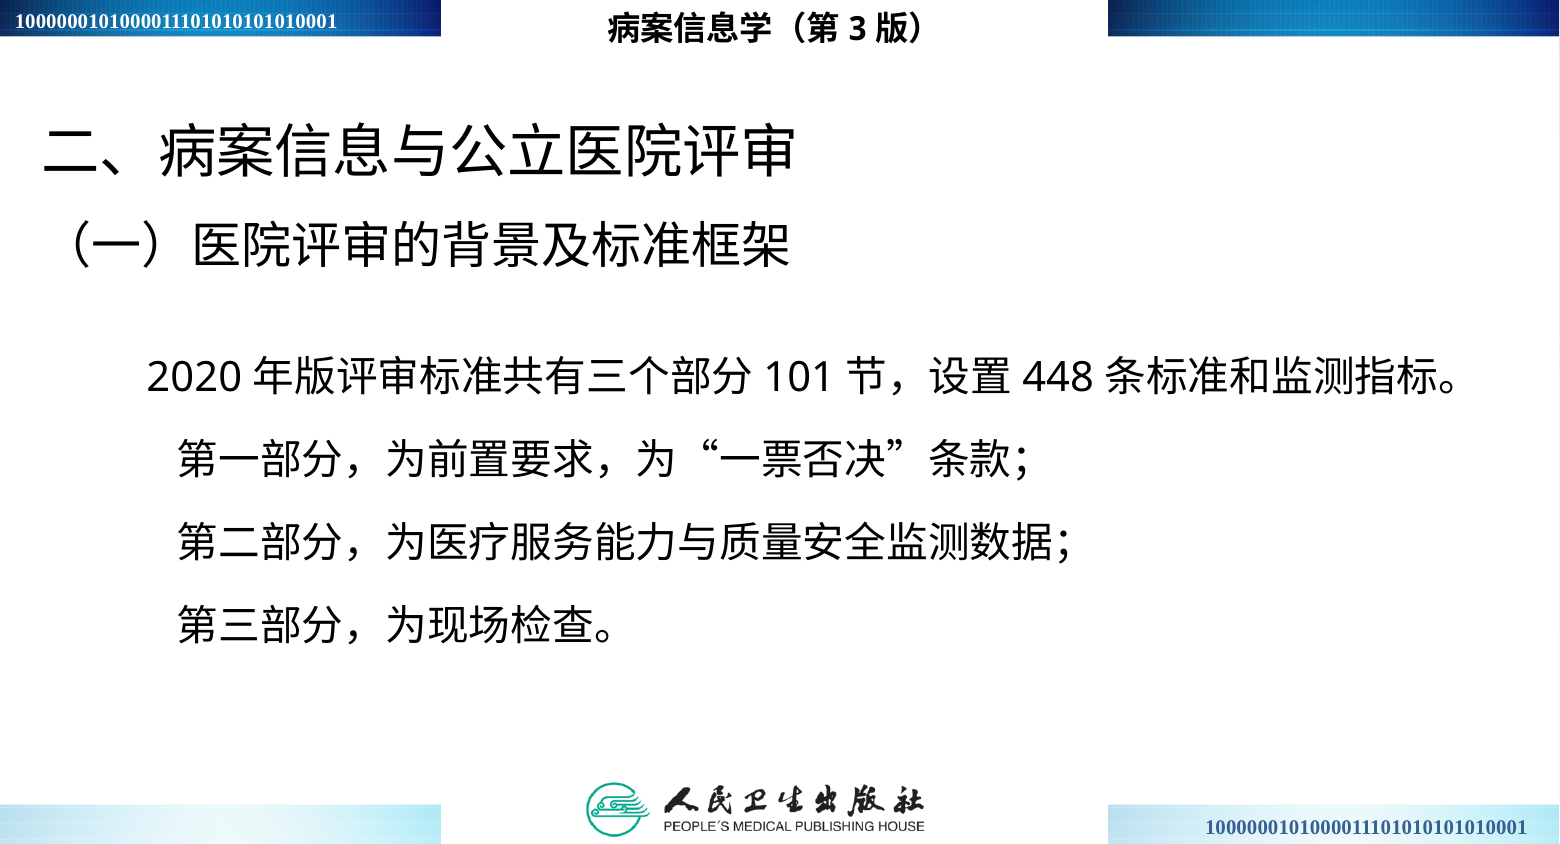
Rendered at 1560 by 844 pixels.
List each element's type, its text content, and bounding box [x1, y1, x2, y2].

picture [1109, 0, 1560, 36]
text_box 病案信息学（第3版） [440, 0, 1109, 71]
text_box 二、病案信息与公立医院评审 （一）医院评审的背景及标准框架 [26, 71, 1532, 282]
picture [1108, 805, 1560, 844]
picture [0, 0, 440, 36]
picture [0, 805, 441, 844]
picture [565, 772, 945, 844]
list 2020年版评审标准共有三个部分101节，设置448条标准和监测指标。 第一部分，为前置要求，为“一票否决”条款； 第二部分，为医疗服务能力与质量安全监测数据； 第三部分，为现场检查。 [77, 316, 1482, 770]
